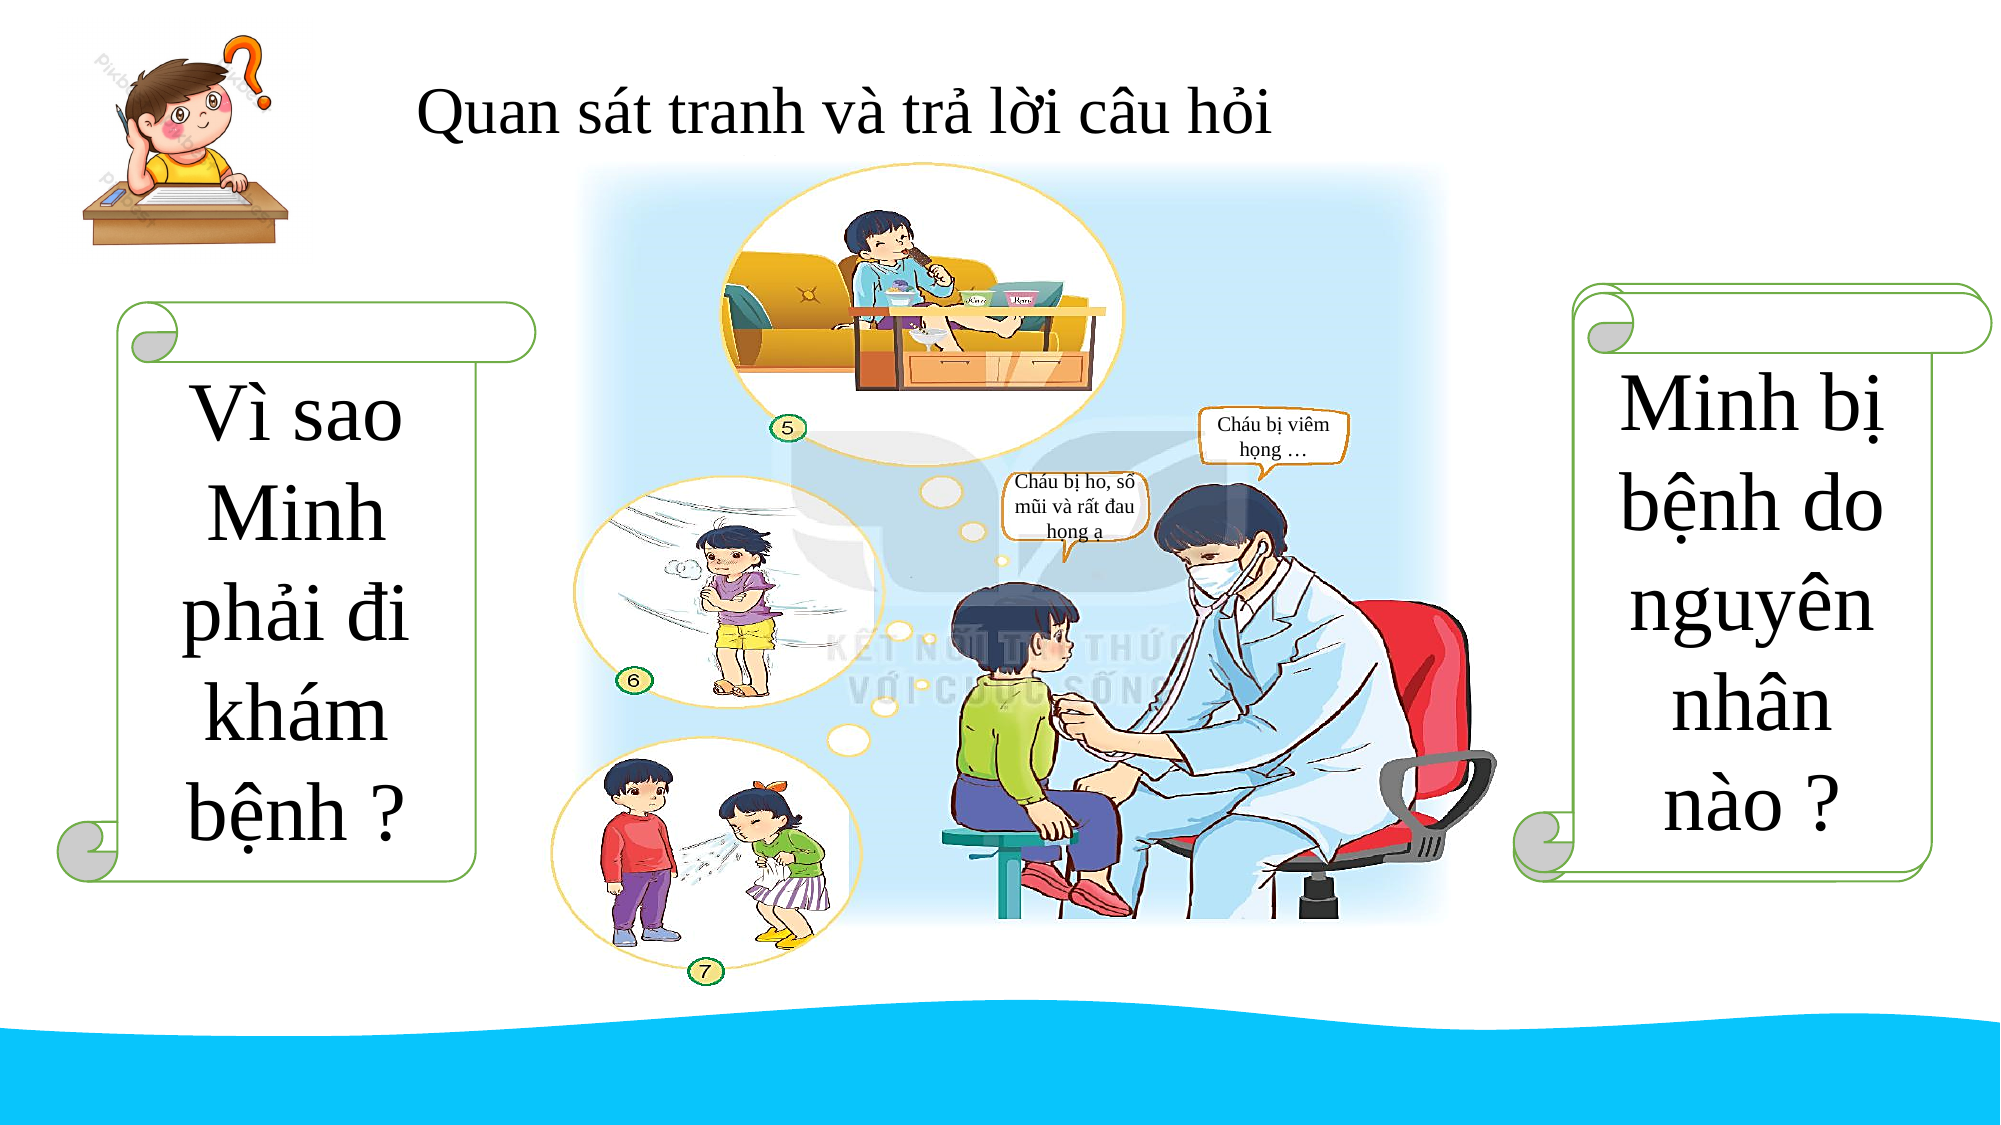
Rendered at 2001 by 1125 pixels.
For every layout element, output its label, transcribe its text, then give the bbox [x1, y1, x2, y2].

text_box Minh bị bệnh do nguyên nhân nào ? [1512, 291, 1993, 874]
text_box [537, 155, 1512, 993]
text_box Bác sĩ nói Minh bị bệnh gì ? [1512, 848, 1925, 883]
text_box Quan sát tranh và trả lời câu hỏi [313, 59, 1671, 155]
text_box Vì sao Minh phải đi khám bệnh ? [56, 301, 537, 883]
picture [57, 17, 313, 264]
text_box Bác sĩ nói Minh bị bệnh gì ? [1571, 282, 1982, 811]
